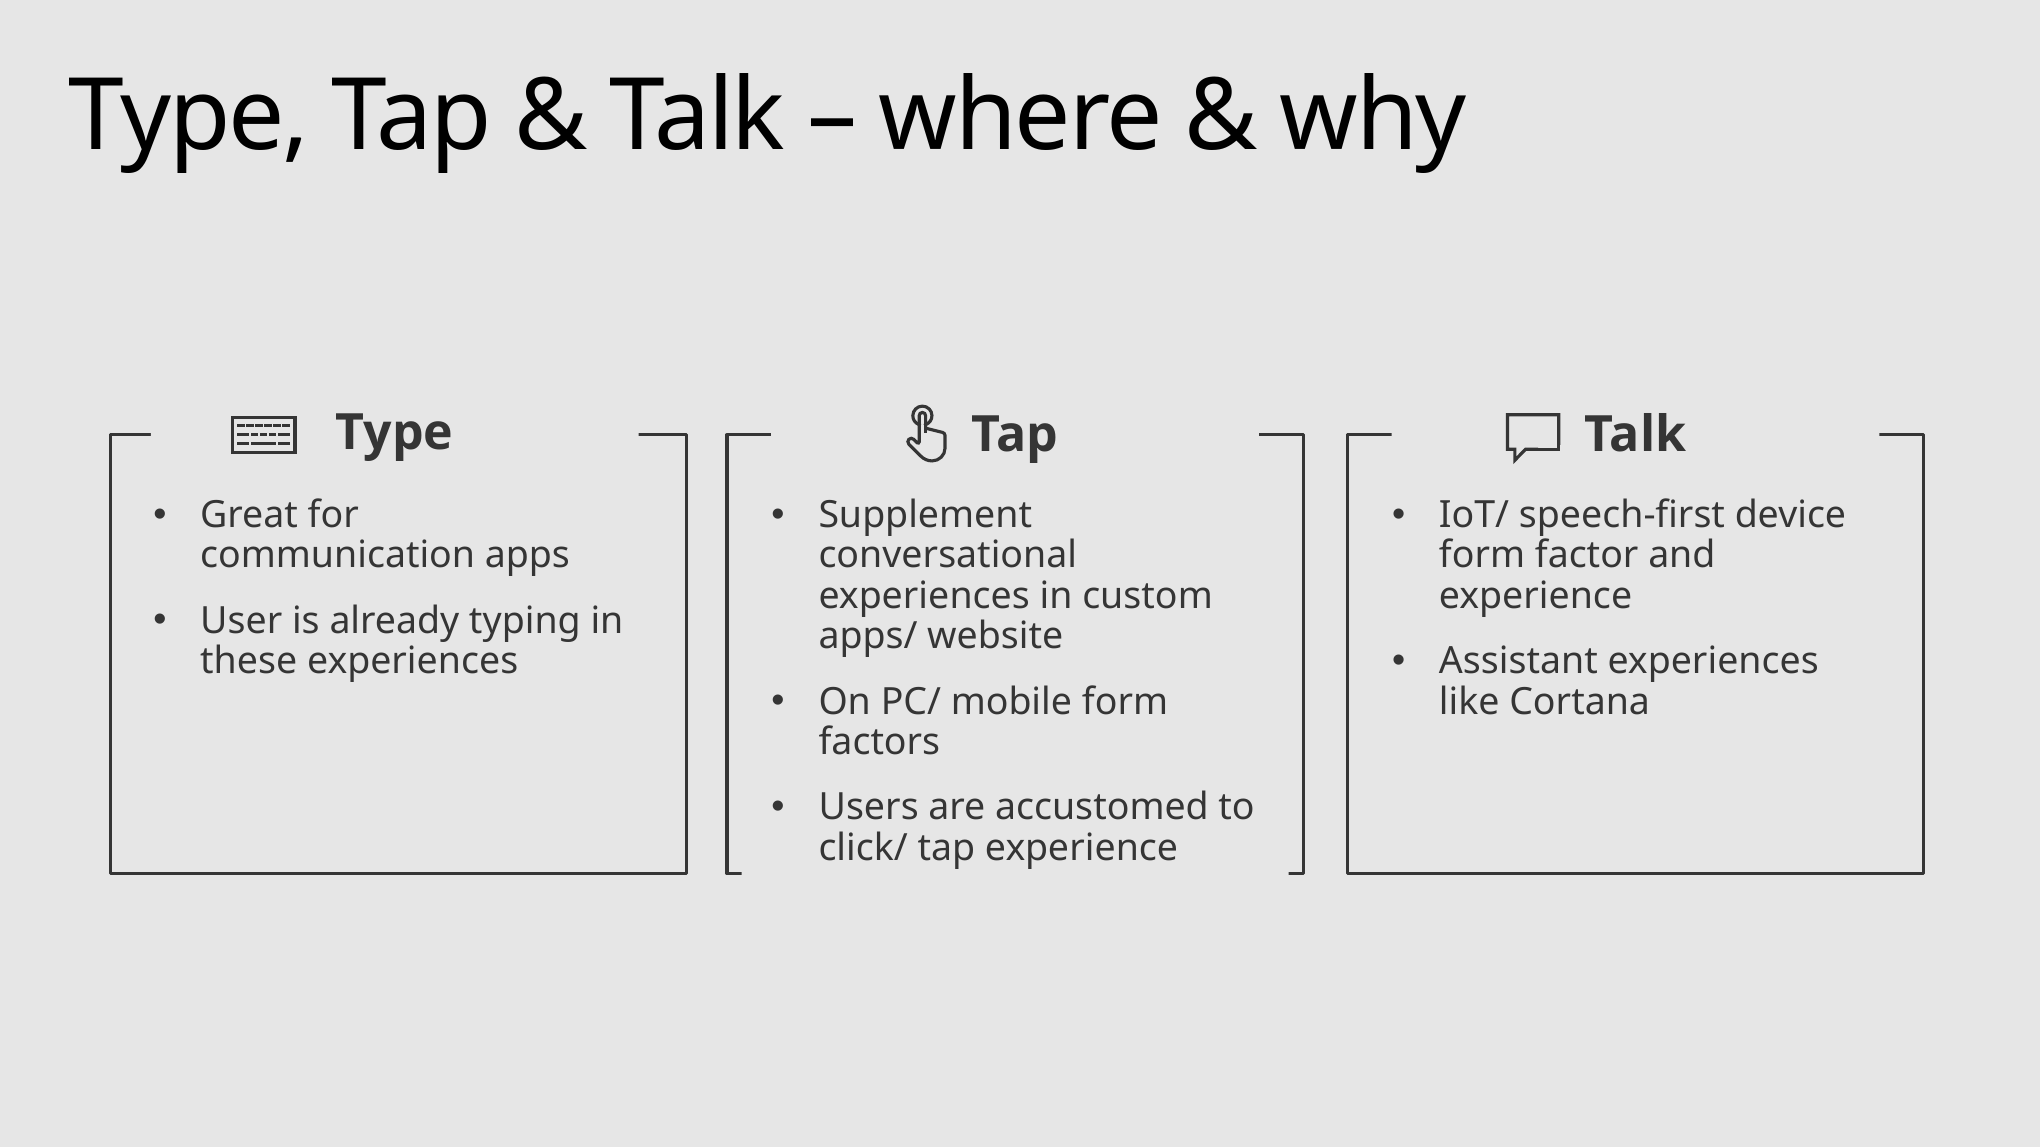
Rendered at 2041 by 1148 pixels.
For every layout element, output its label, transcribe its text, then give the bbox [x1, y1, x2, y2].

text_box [110, 398, 688, 874]
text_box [726, 400, 1304, 874]
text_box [1347, 400, 1924, 874]
title Type, Tap & Talk – where & why [45, 48, 1996, 199]
